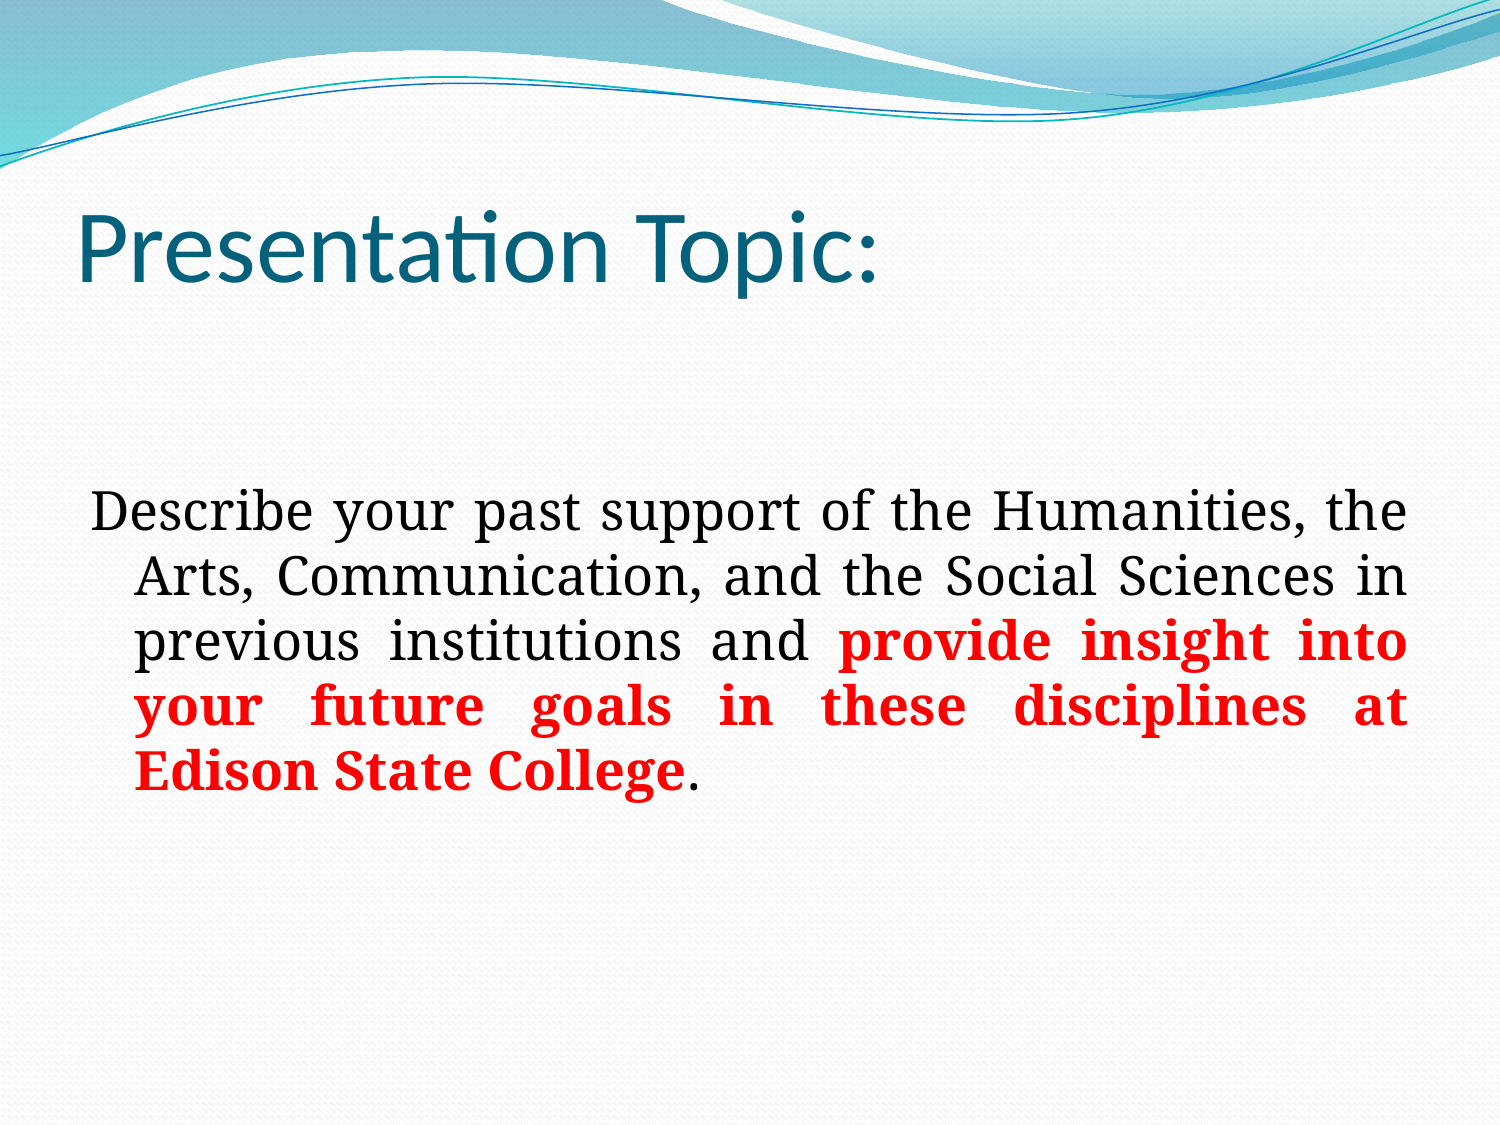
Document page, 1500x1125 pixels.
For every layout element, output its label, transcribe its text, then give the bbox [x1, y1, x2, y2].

title Presentation Topic: [74, 115, 1426, 304]
list Describe your past support of the Humanities, the Arts, Communication, and the Social Sciences in previous institutions and provide insight into your future goals in these disciplines at Edison State College. [74, 317, 1426, 1038]
